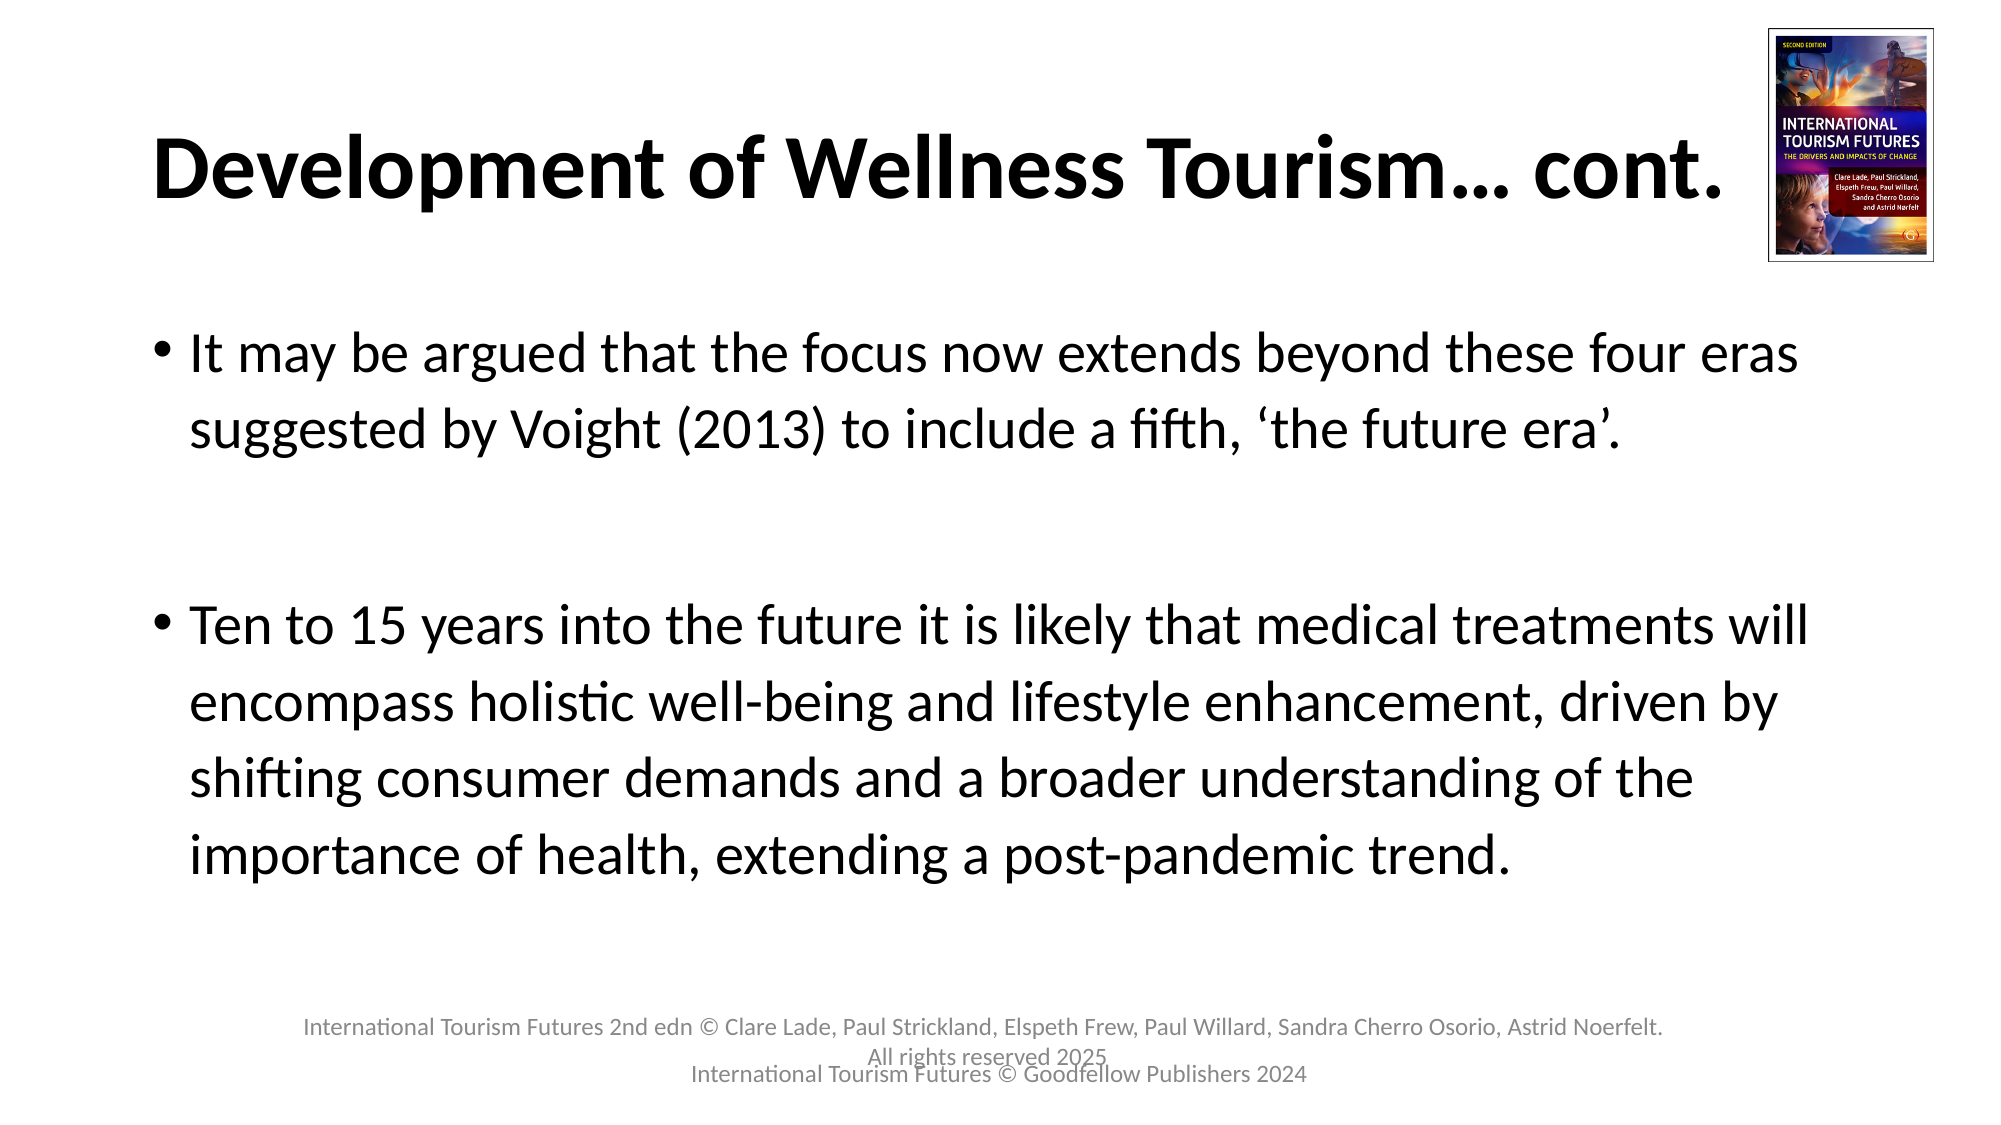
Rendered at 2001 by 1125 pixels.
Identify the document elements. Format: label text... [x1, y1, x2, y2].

title Development of Wellness Tourism… cont. [137, 59, 1863, 278]
footer International Tourism Futures © Goodfellow Publishers 2024 [662, 1042, 1338, 1103]
picture [1768, 28, 1934, 262]
list It may be argued that the focus now extends beyond these four eras suggested by Voight (2013) to include a fifth, ‘the future era’. Ten to 15 years into the future it is likely that medical treatments will encompass holistic well-being and lifestyle enhancement, driven by shifting consumer demands and a broader understanding of the importance of health, extending a post-pandemic trend. [137, 299, 1863, 1043]
